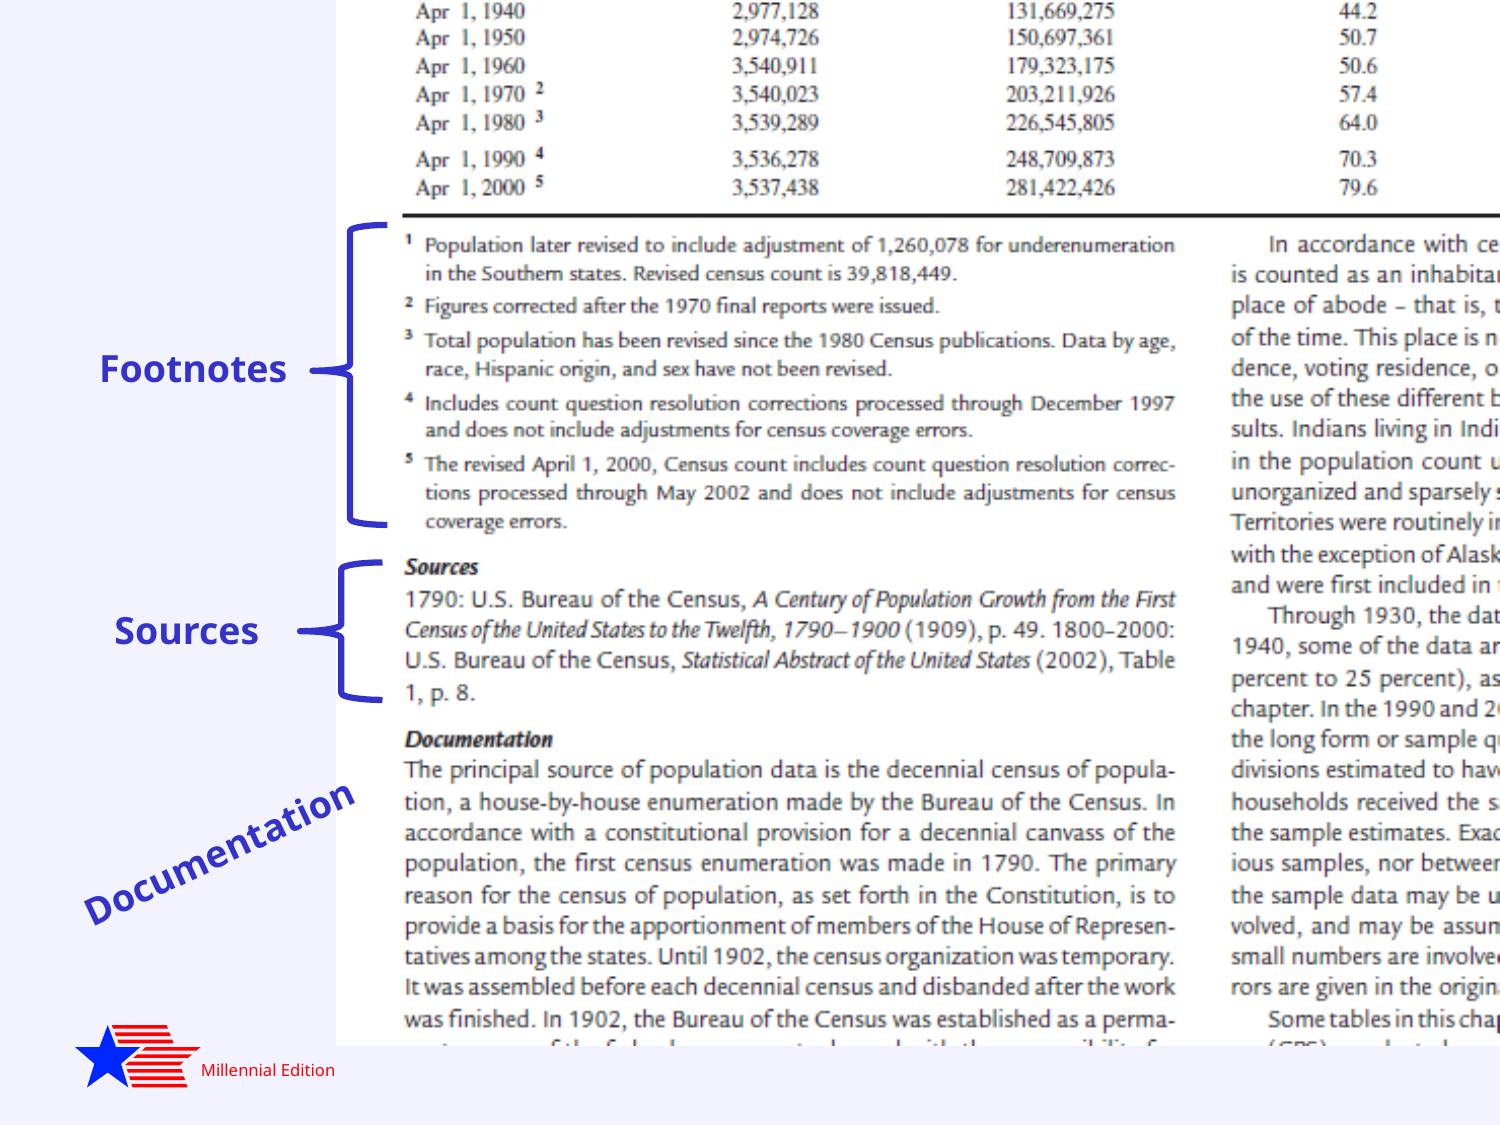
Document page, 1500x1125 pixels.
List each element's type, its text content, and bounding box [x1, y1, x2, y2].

picture [336, 0, 1500, 1046]
text_box Documentation [59, 764, 331, 948]
text_box [300, 628, 331, 634]
text_box Footnotes [84, 337, 303, 398]
text_box Sources [99, 599, 275, 660]
